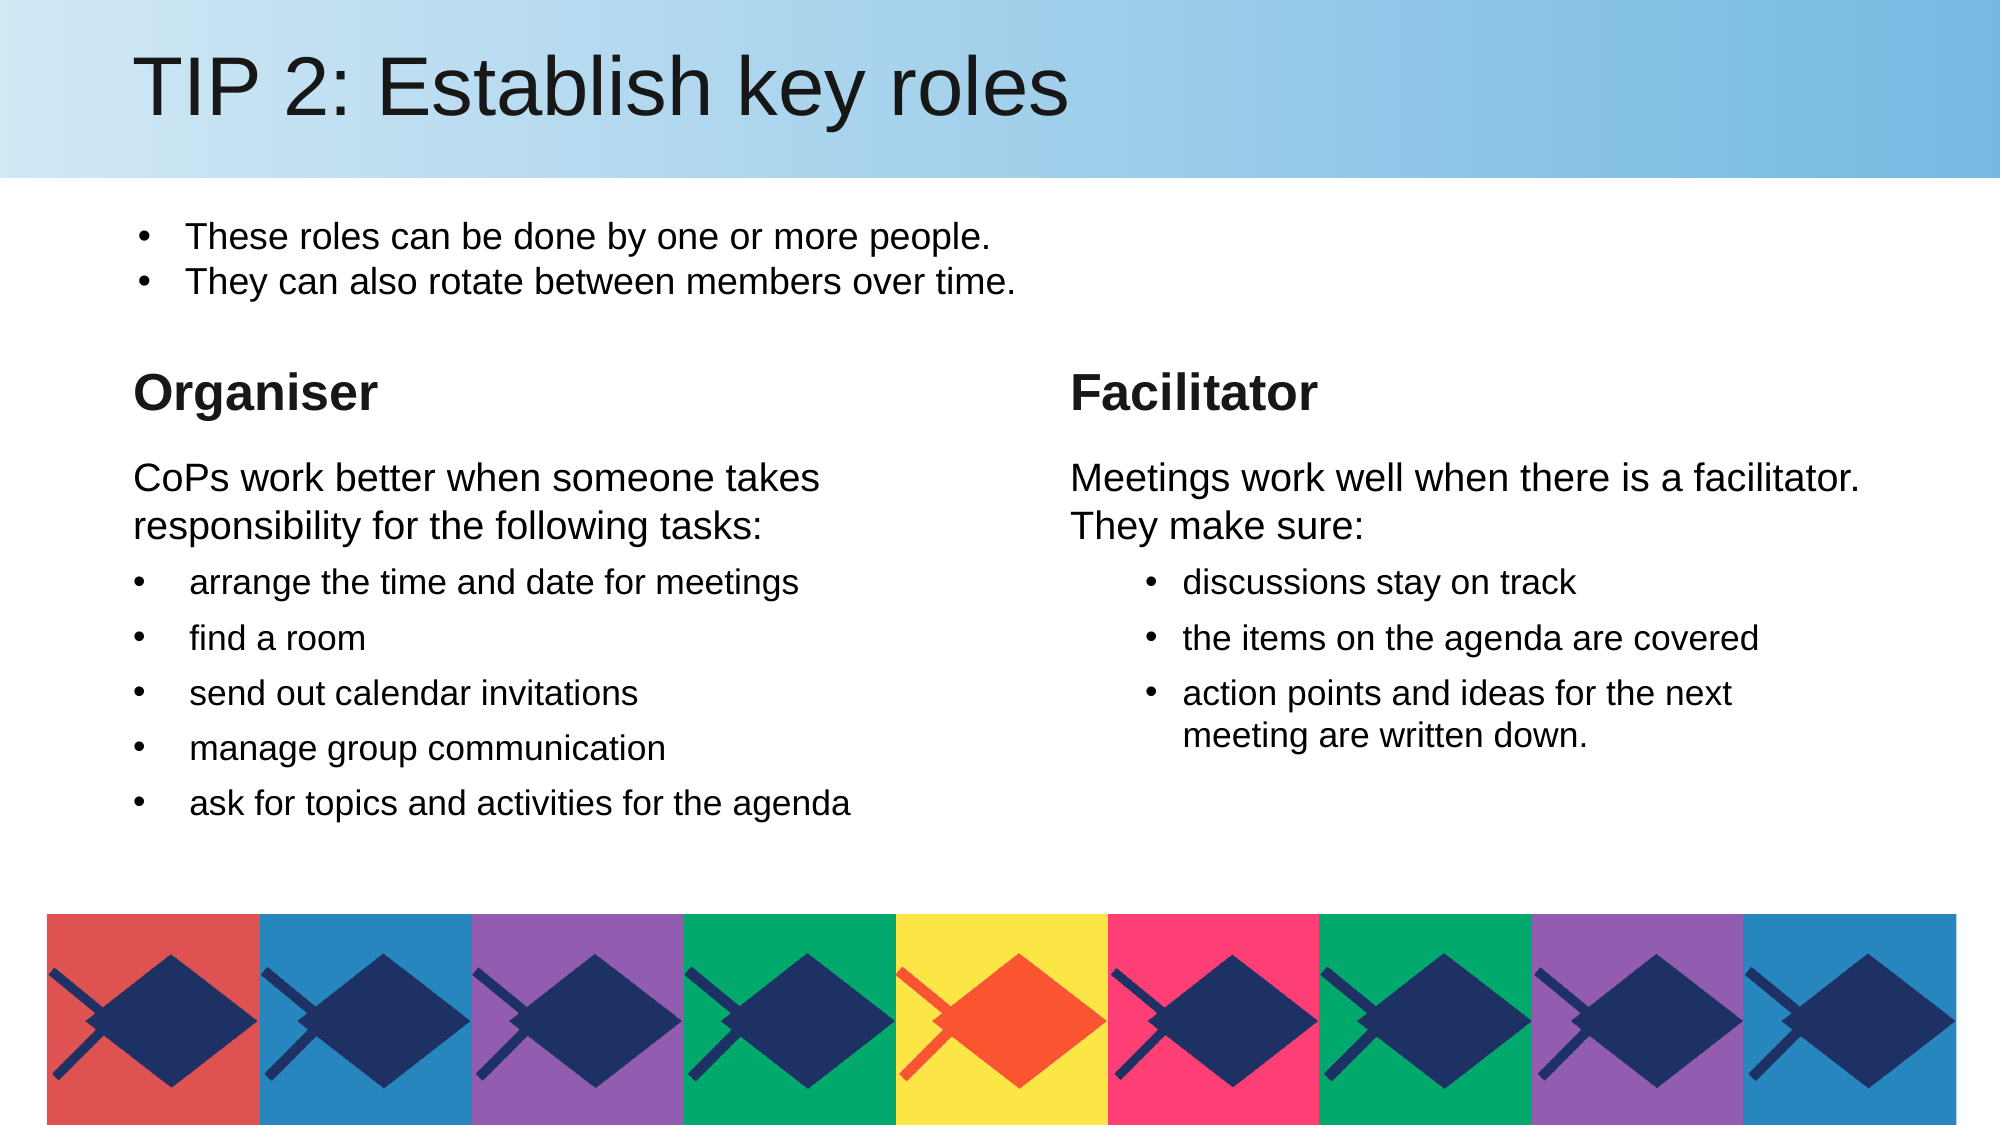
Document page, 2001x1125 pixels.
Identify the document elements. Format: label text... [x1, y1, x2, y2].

picture [46, 914, 1957, 1125]
title TIP 2: Establish key roles [0, 0, 2000, 178]
text_box These roles can be done by one or more people. They can also rotate between members over time. [123, 205, 1033, 310]
list CoPs work better when someone takes responsibility for the following tasks: arrange the time and date for meetings find a room send out calendar invitations manage group communication ask for topics and activities for the agenda [118, 444, 945, 838]
list Meetings work well when there is a facilitator. They make sure: discussions stay on track the items on the agenda are covered action points and ideas for the next meeting are written down. [1055, 444, 1882, 838]
list Organiser [118, 339, 945, 428]
list Facilitator [1055, 339, 1882, 428]
